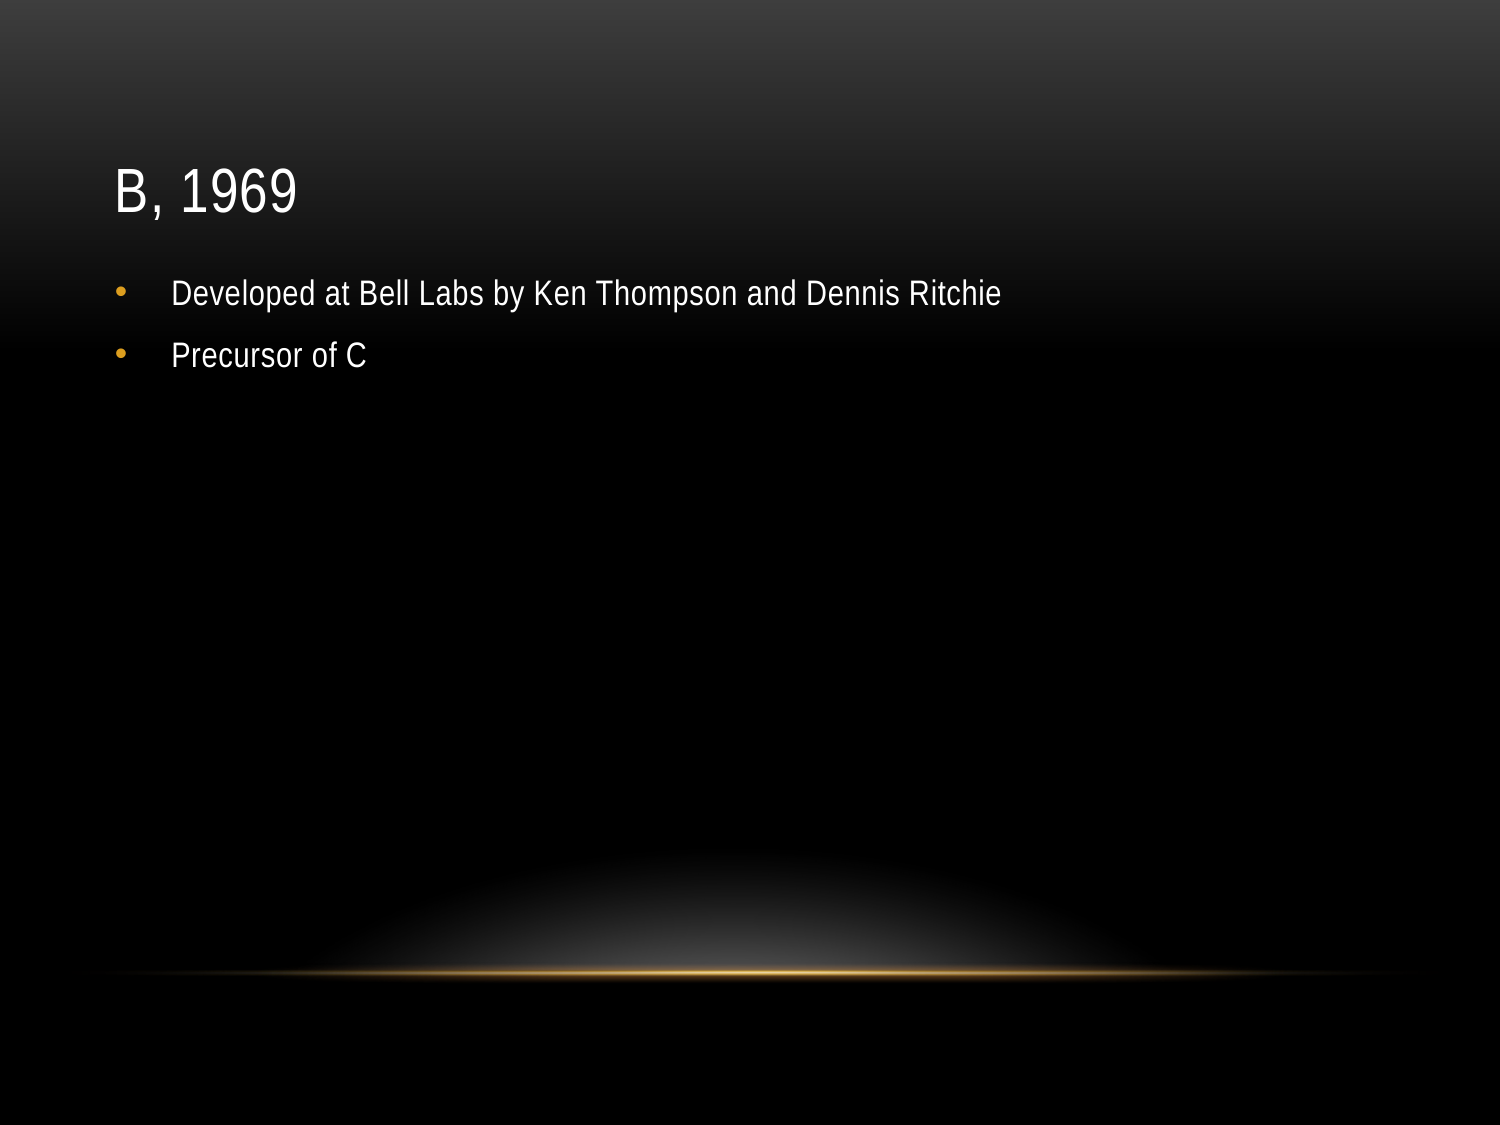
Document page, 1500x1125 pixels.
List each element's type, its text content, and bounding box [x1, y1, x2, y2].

list Developed at Bell Labs by Ken Thompson and Dennis Ritchie Precursor of C [99, 262, 1400, 938]
title B, 1969 [99, 45, 1400, 233]
picture [0, 0, 1500, 1125]
